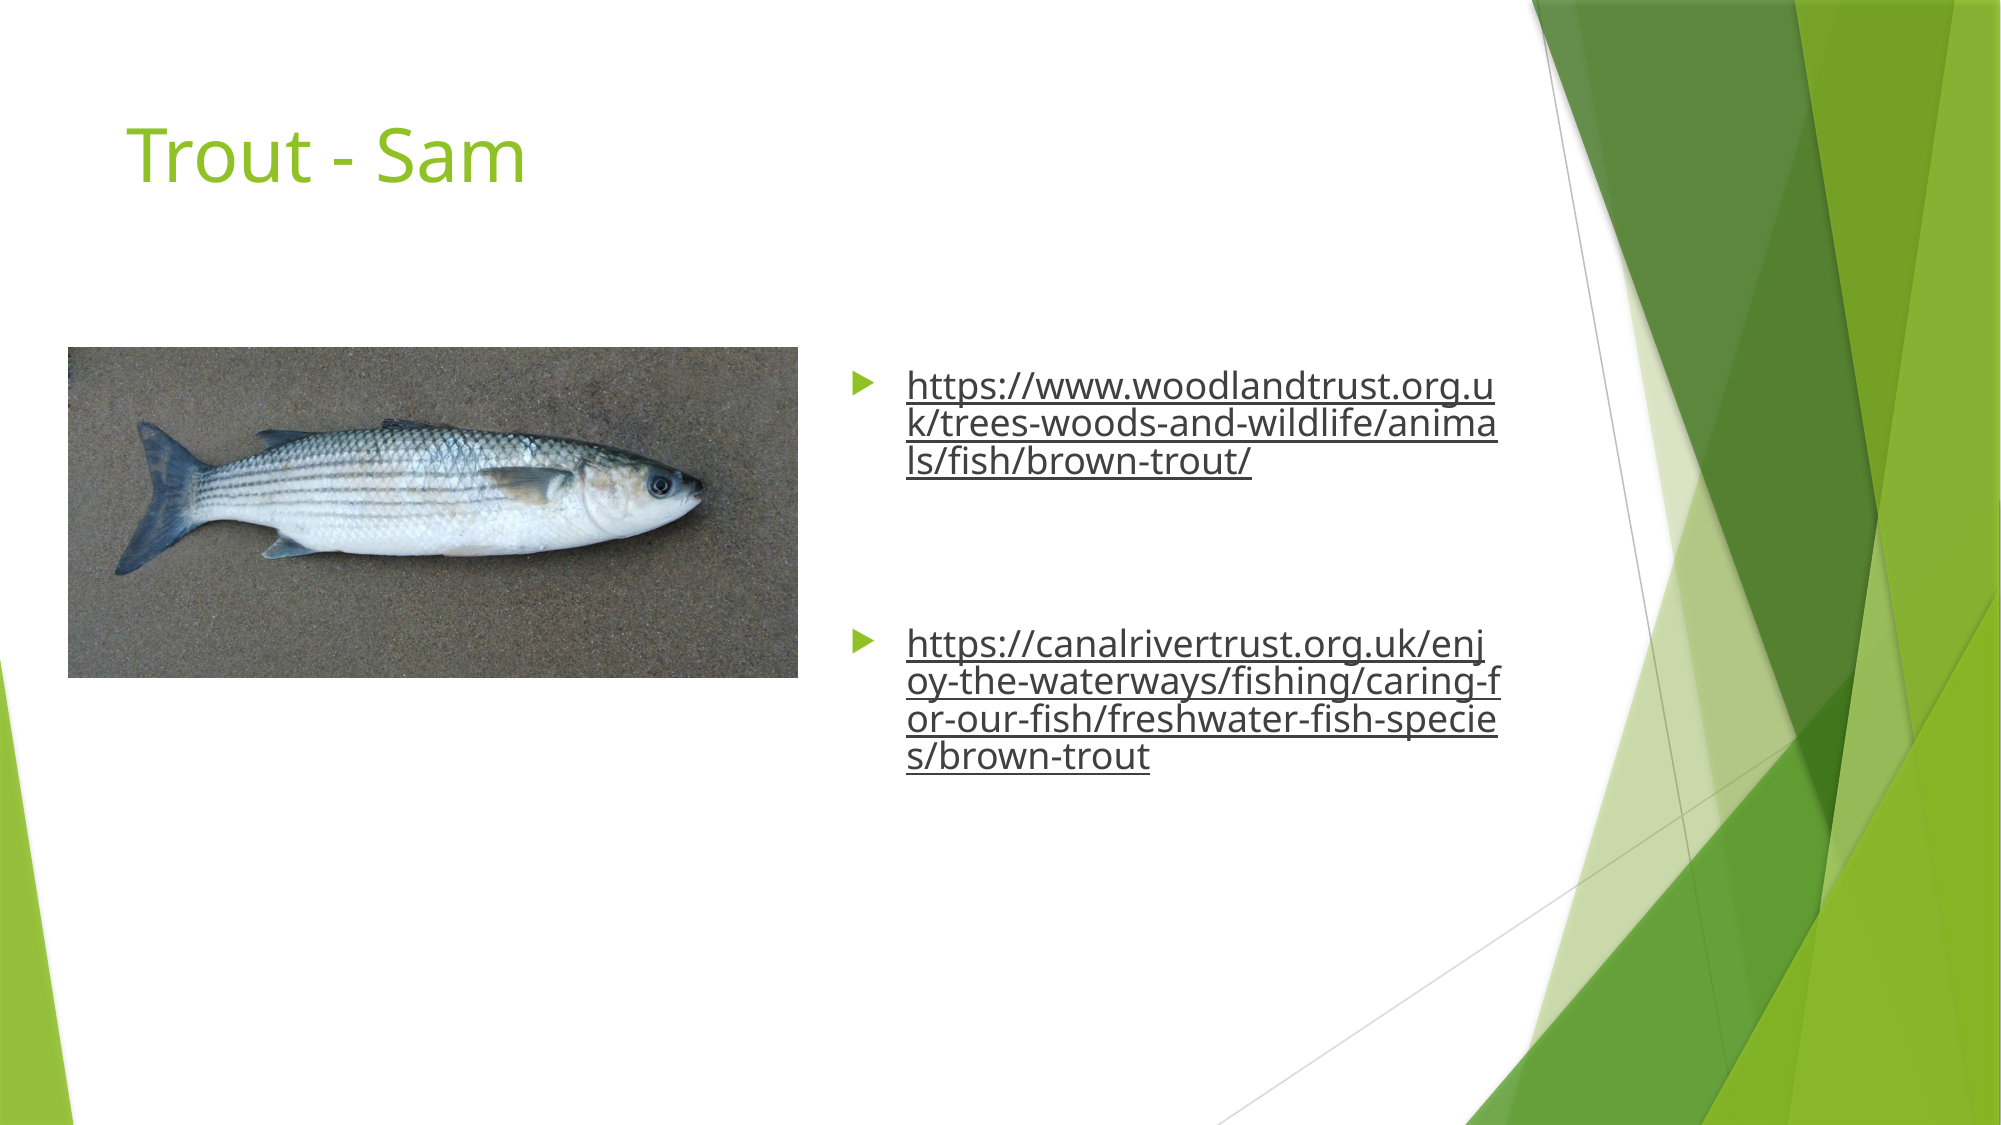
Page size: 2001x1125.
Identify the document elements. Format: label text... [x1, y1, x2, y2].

list https://www.woodlandtrust.org.uk/trees-woods-and-wildlife/animals/fish/brown-trout/ https://canalrivertrust.org.uk/enjoy-the-waterways/fishing/caring-for-our-fish/freshwater-fish-species/brown-trout [834, 354, 1522, 992]
picture [67, 347, 798, 678]
title Trout - Sam [111, 99, 1522, 317]
